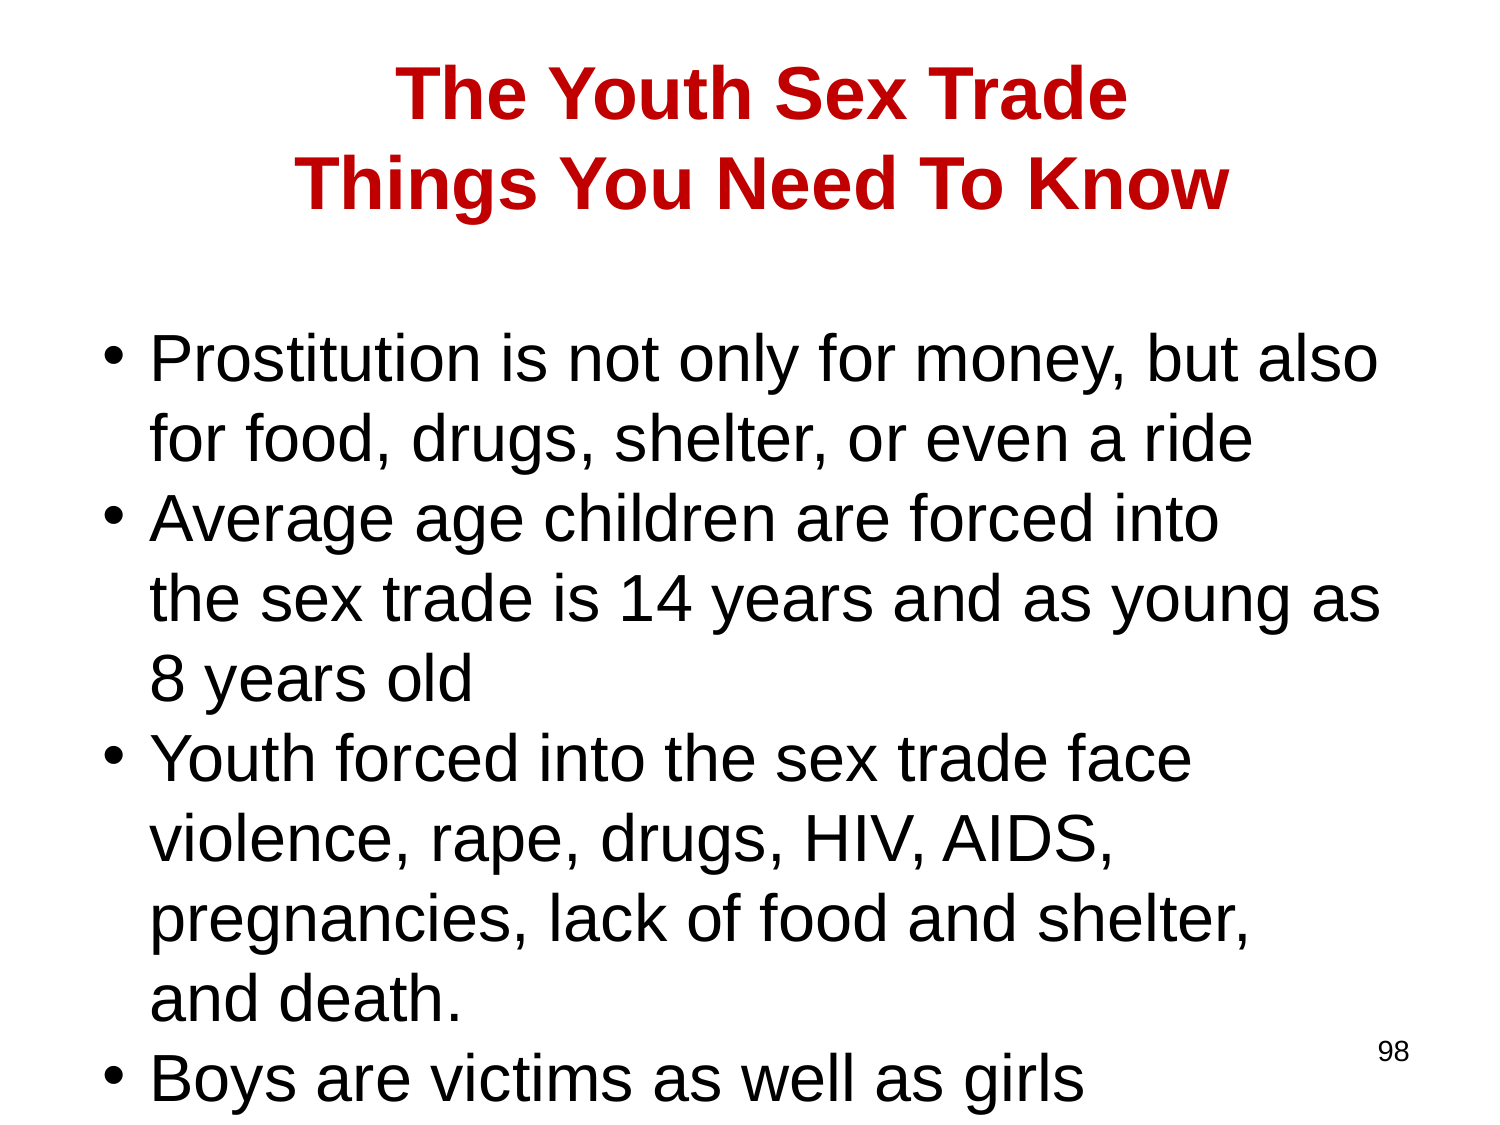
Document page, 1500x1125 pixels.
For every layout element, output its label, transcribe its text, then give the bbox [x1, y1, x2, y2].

text_box The Youth Sex Trade Things You Need To Know Prostitution is not only for money, but also for food, drugs, shelter, or even a ride Average age children are forced into the sex trade is 14 years and as young as 8 years old Youth forced into the sex trade face violence, rape, drugs, HIV, AIDS, pregnancies, lack of food and shelter, and death. Boys are victims as well as girls [87, 37, 1438, 1122]
